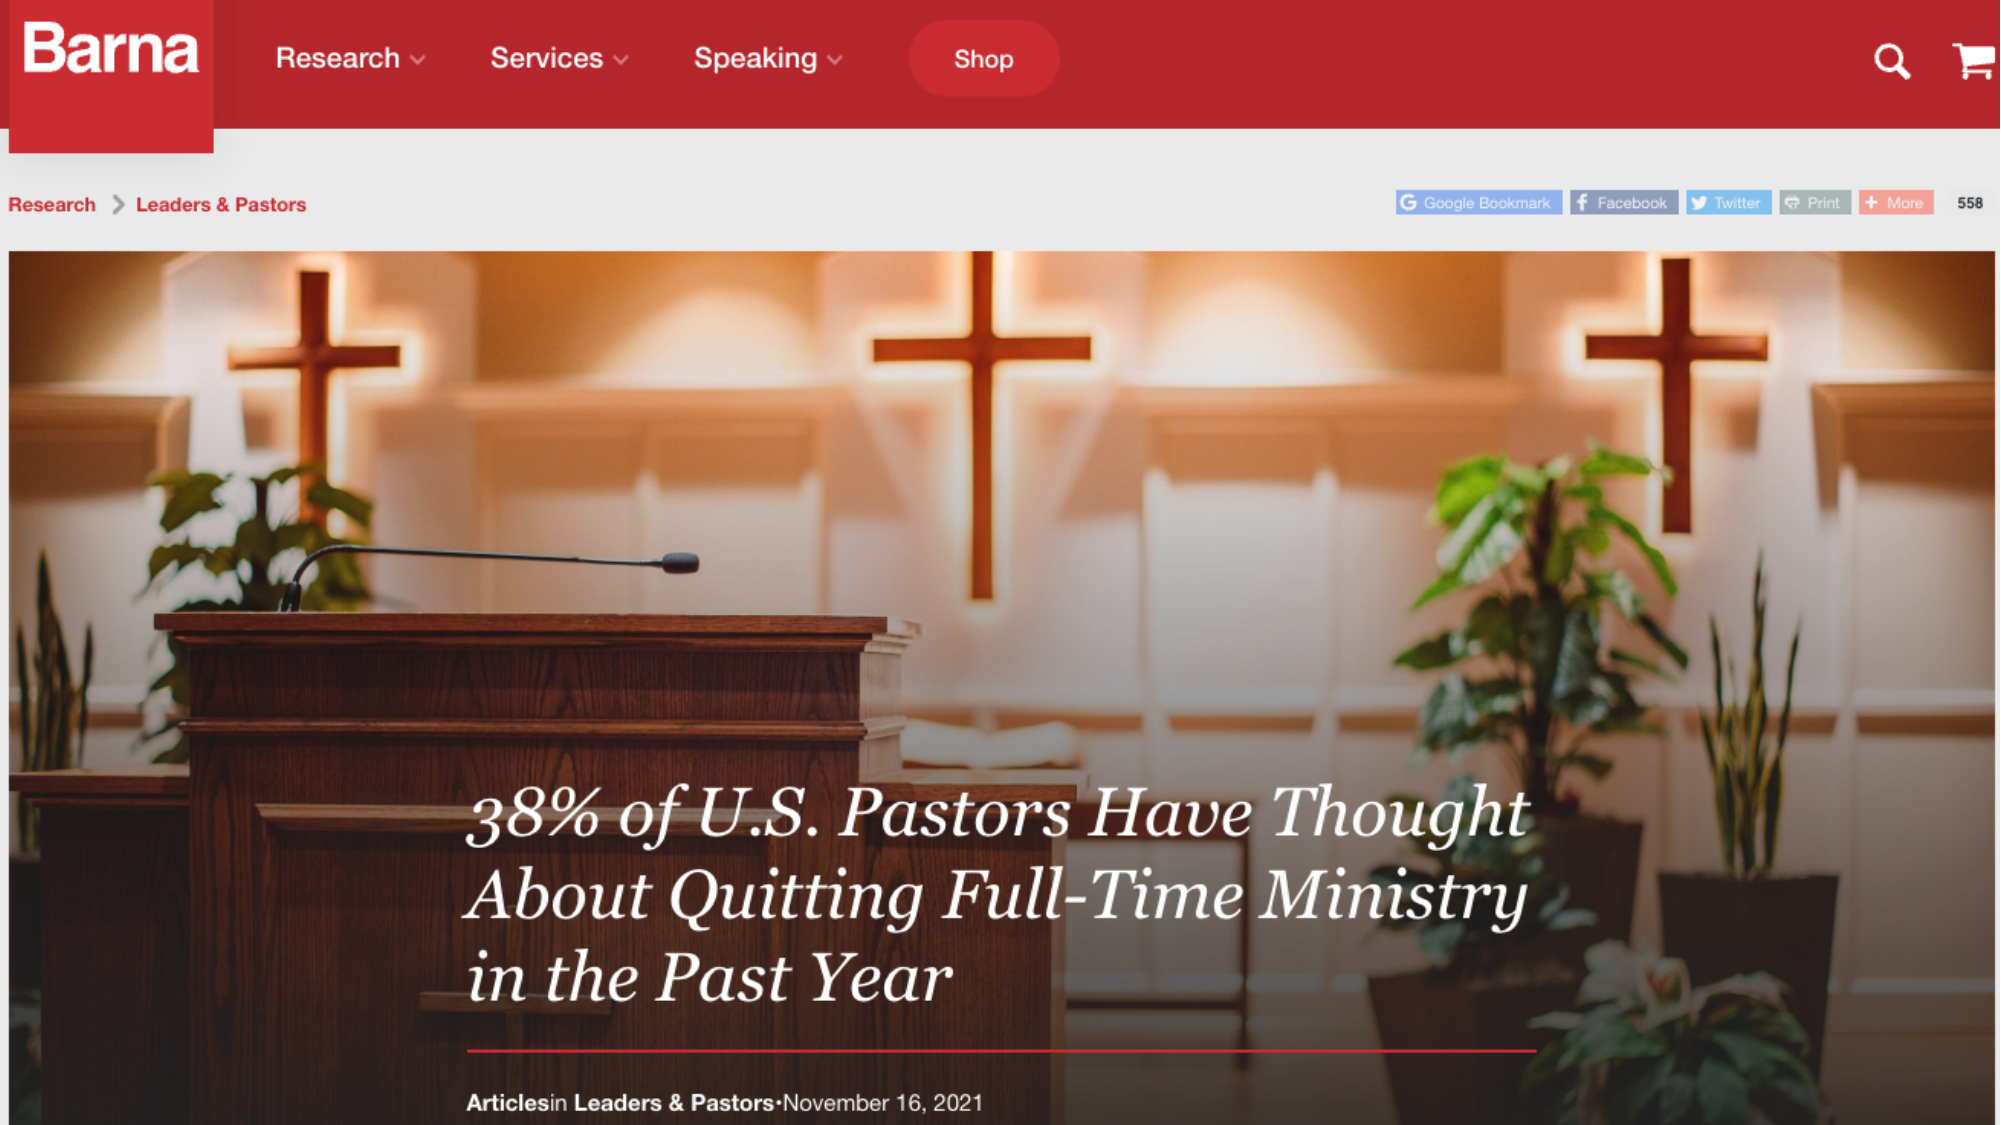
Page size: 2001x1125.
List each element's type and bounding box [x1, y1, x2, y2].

list [0, 0, 2000, 1125]
